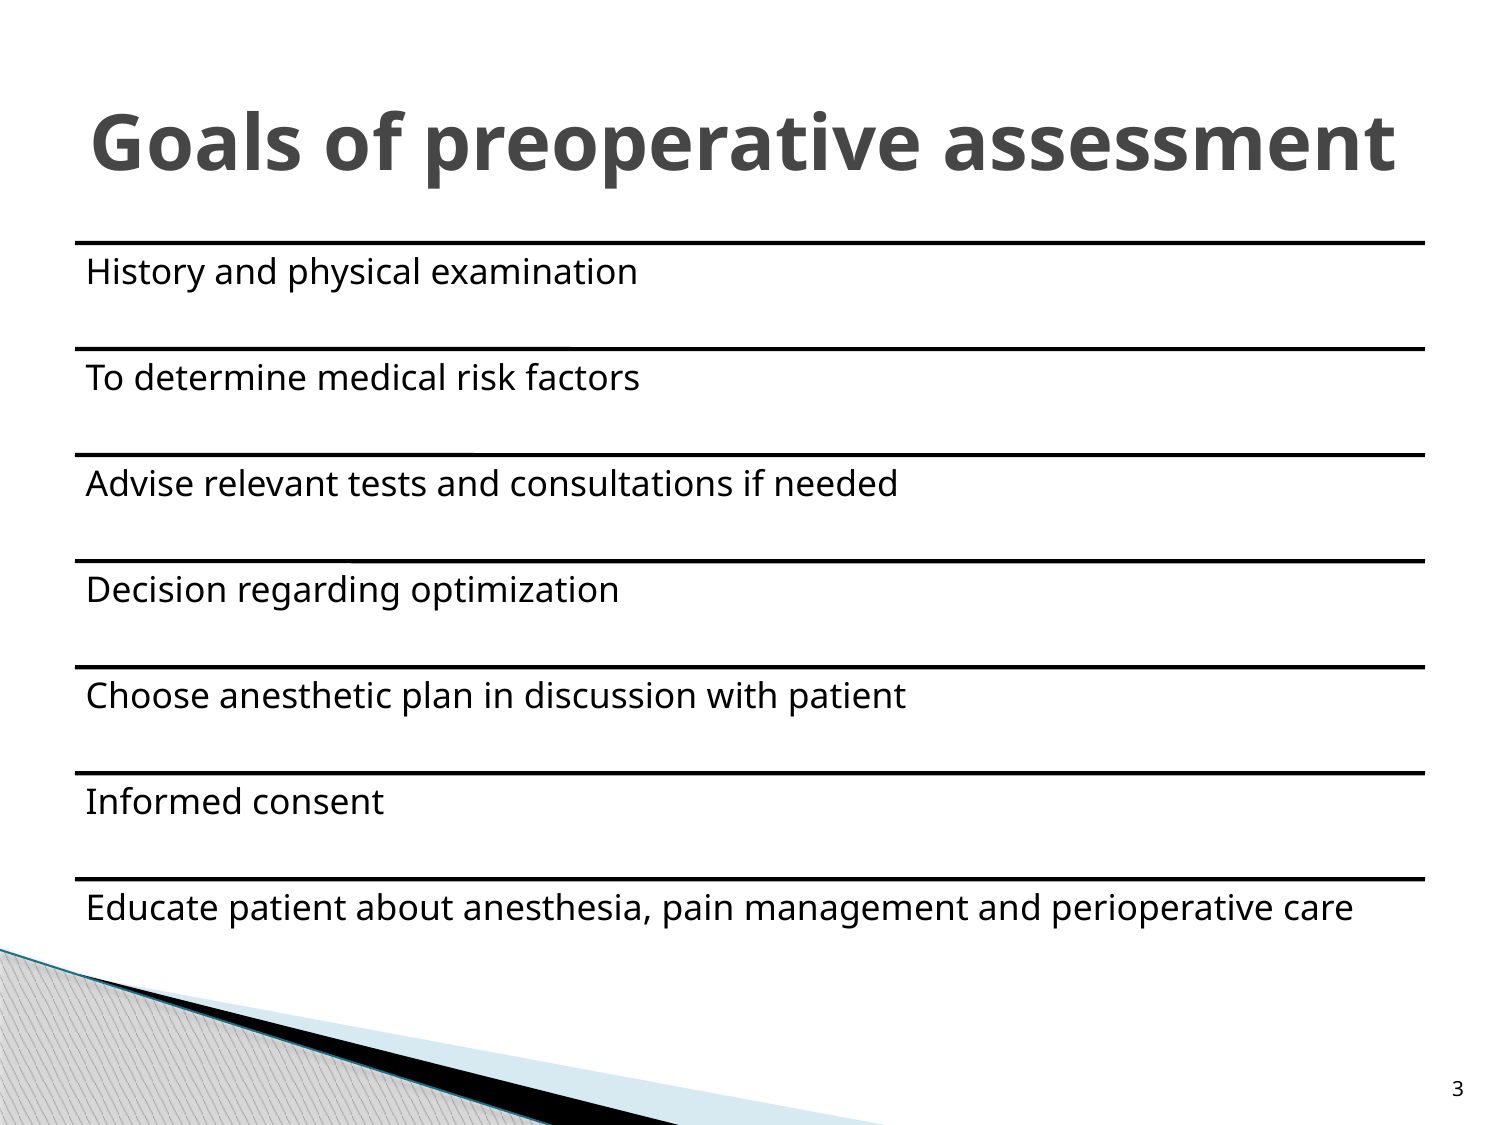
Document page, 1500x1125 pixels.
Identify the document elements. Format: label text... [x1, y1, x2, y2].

title Goals of preoperative assessment [75, 45, 1425, 233]
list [74, 242, 1426, 986]
slide_number 3 [1418, 1051, 1479, 1112]
